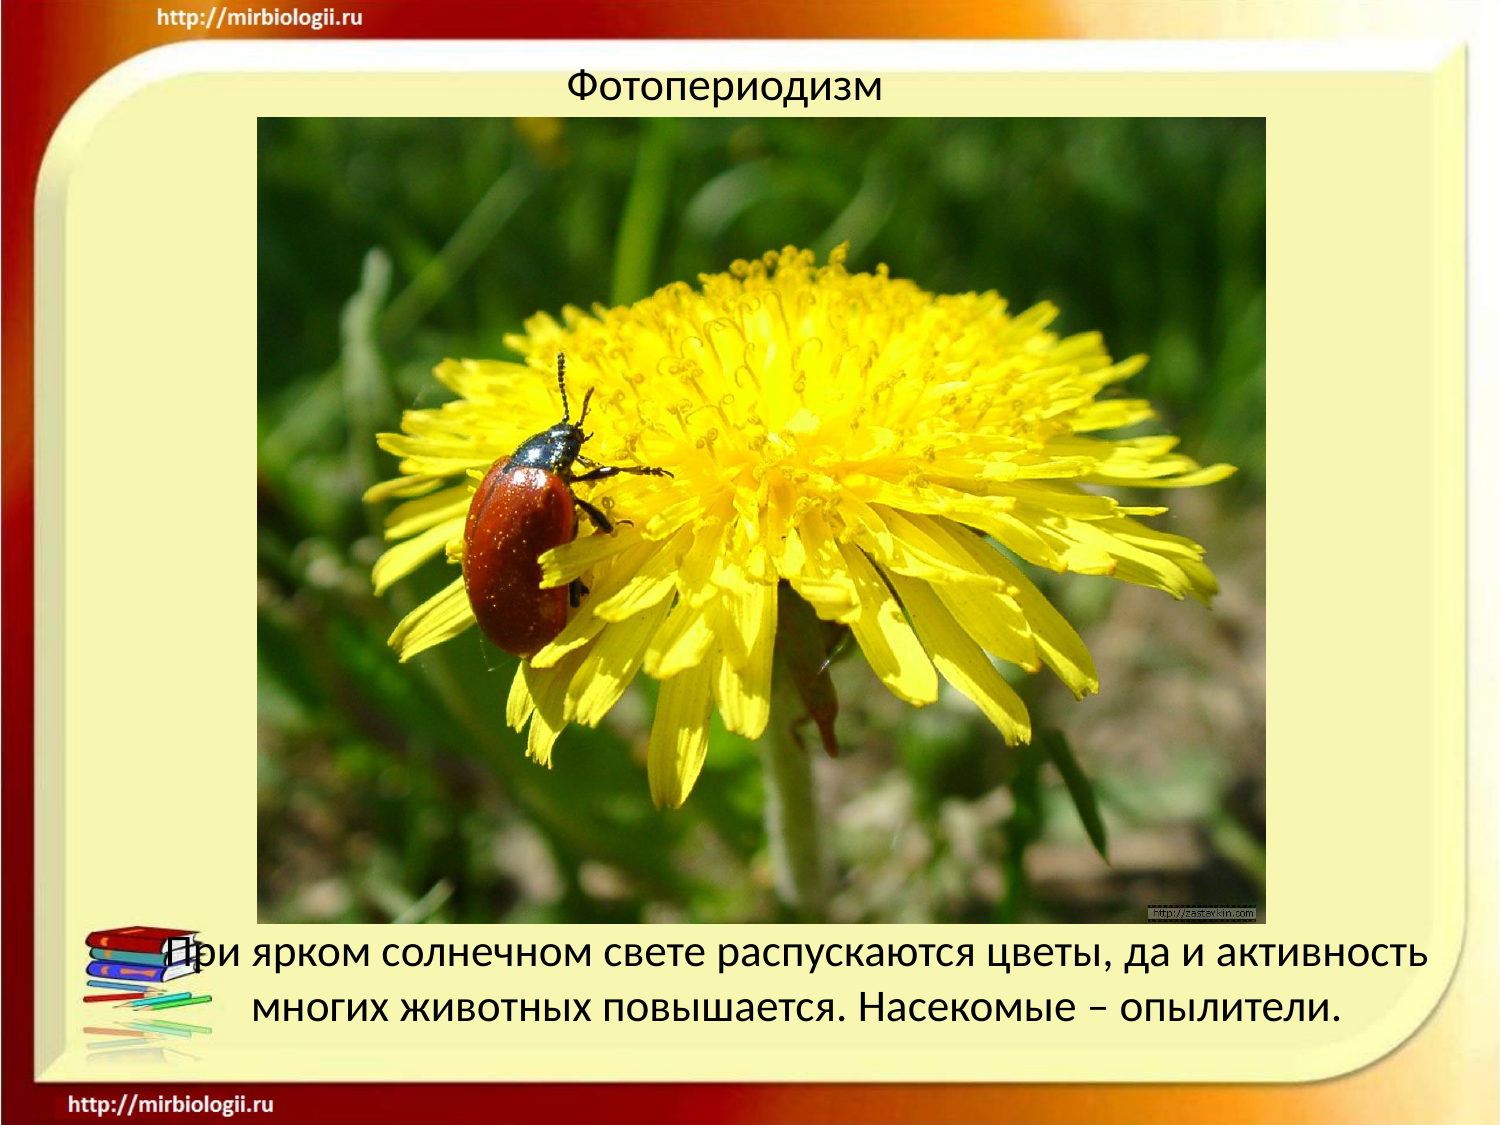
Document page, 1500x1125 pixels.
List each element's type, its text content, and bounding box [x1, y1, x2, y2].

subtitle При ярком солнечном свете распускаются цветы, да и активность многих животных повышается. Насекомые – опылители. [140, 914, 1454, 1090]
title Фотопериодизм [140, 46, 1311, 118]
picture [0, 0, 1500, 1125]
